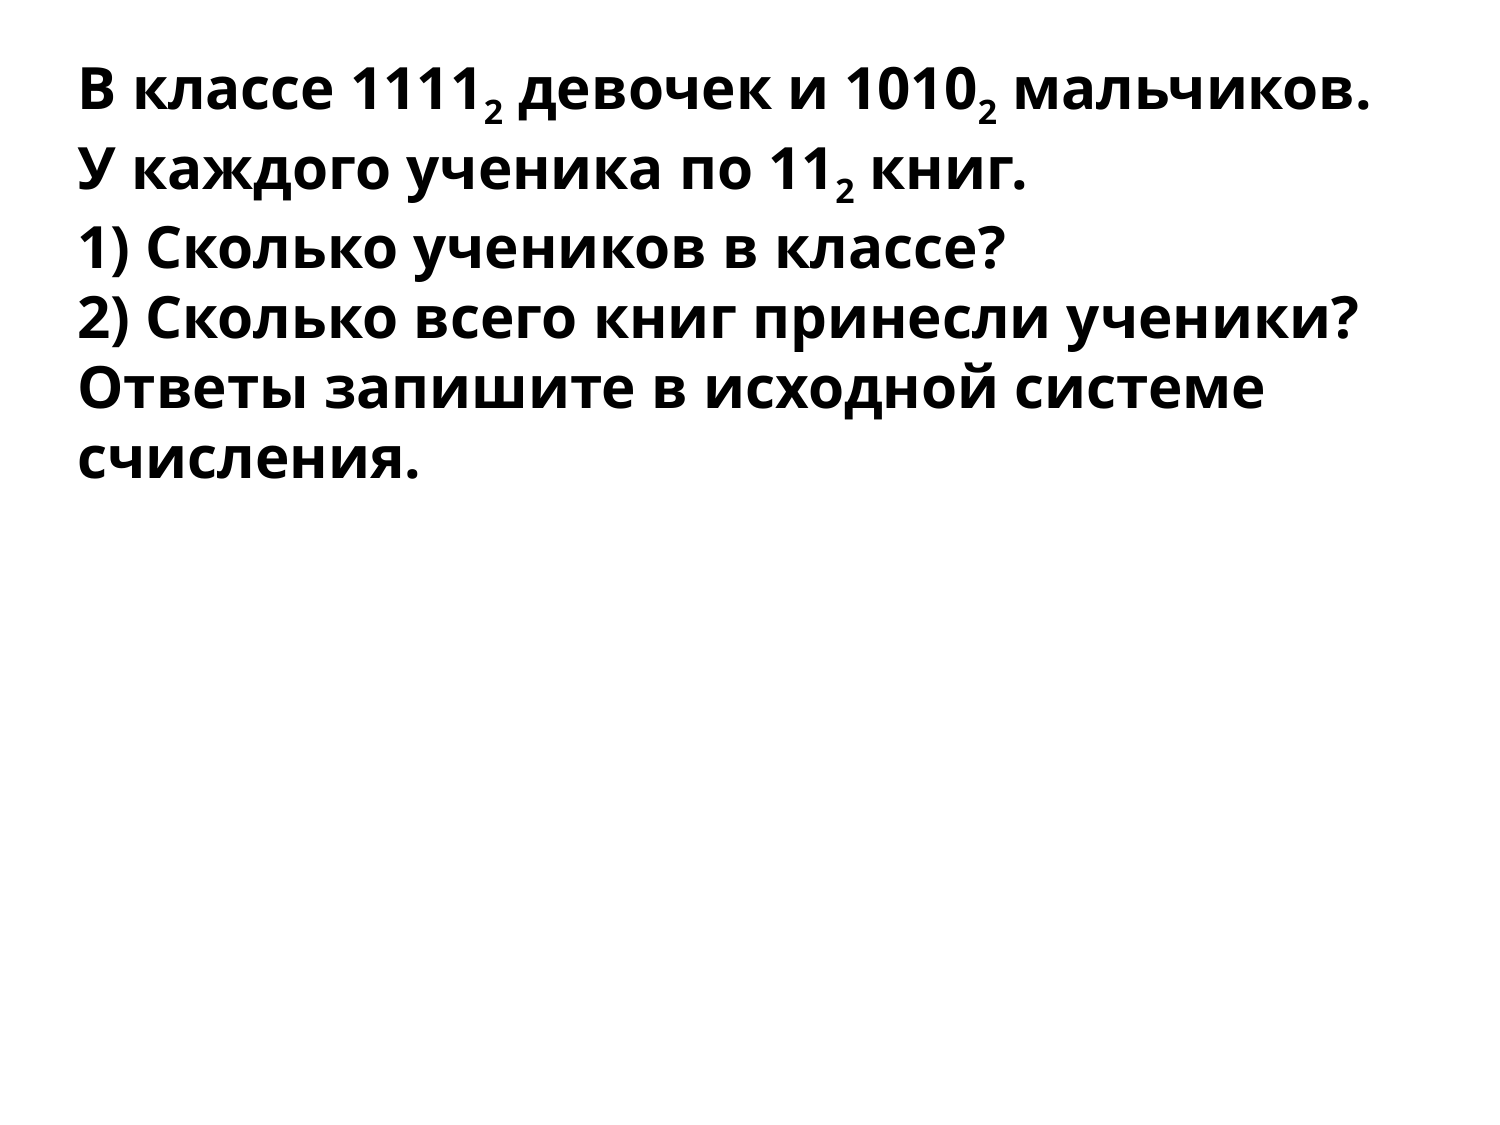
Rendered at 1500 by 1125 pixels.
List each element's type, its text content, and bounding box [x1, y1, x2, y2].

text_box В классе 11112 девочек и 10102 мальчиков. У каждого ученика по 112 книг. 1) Сколько учеников в классе? 2) Сколько всего книг принесли ученики? Ответы запишите в исходной системе счисления. [62, 105, 1500, 437]
